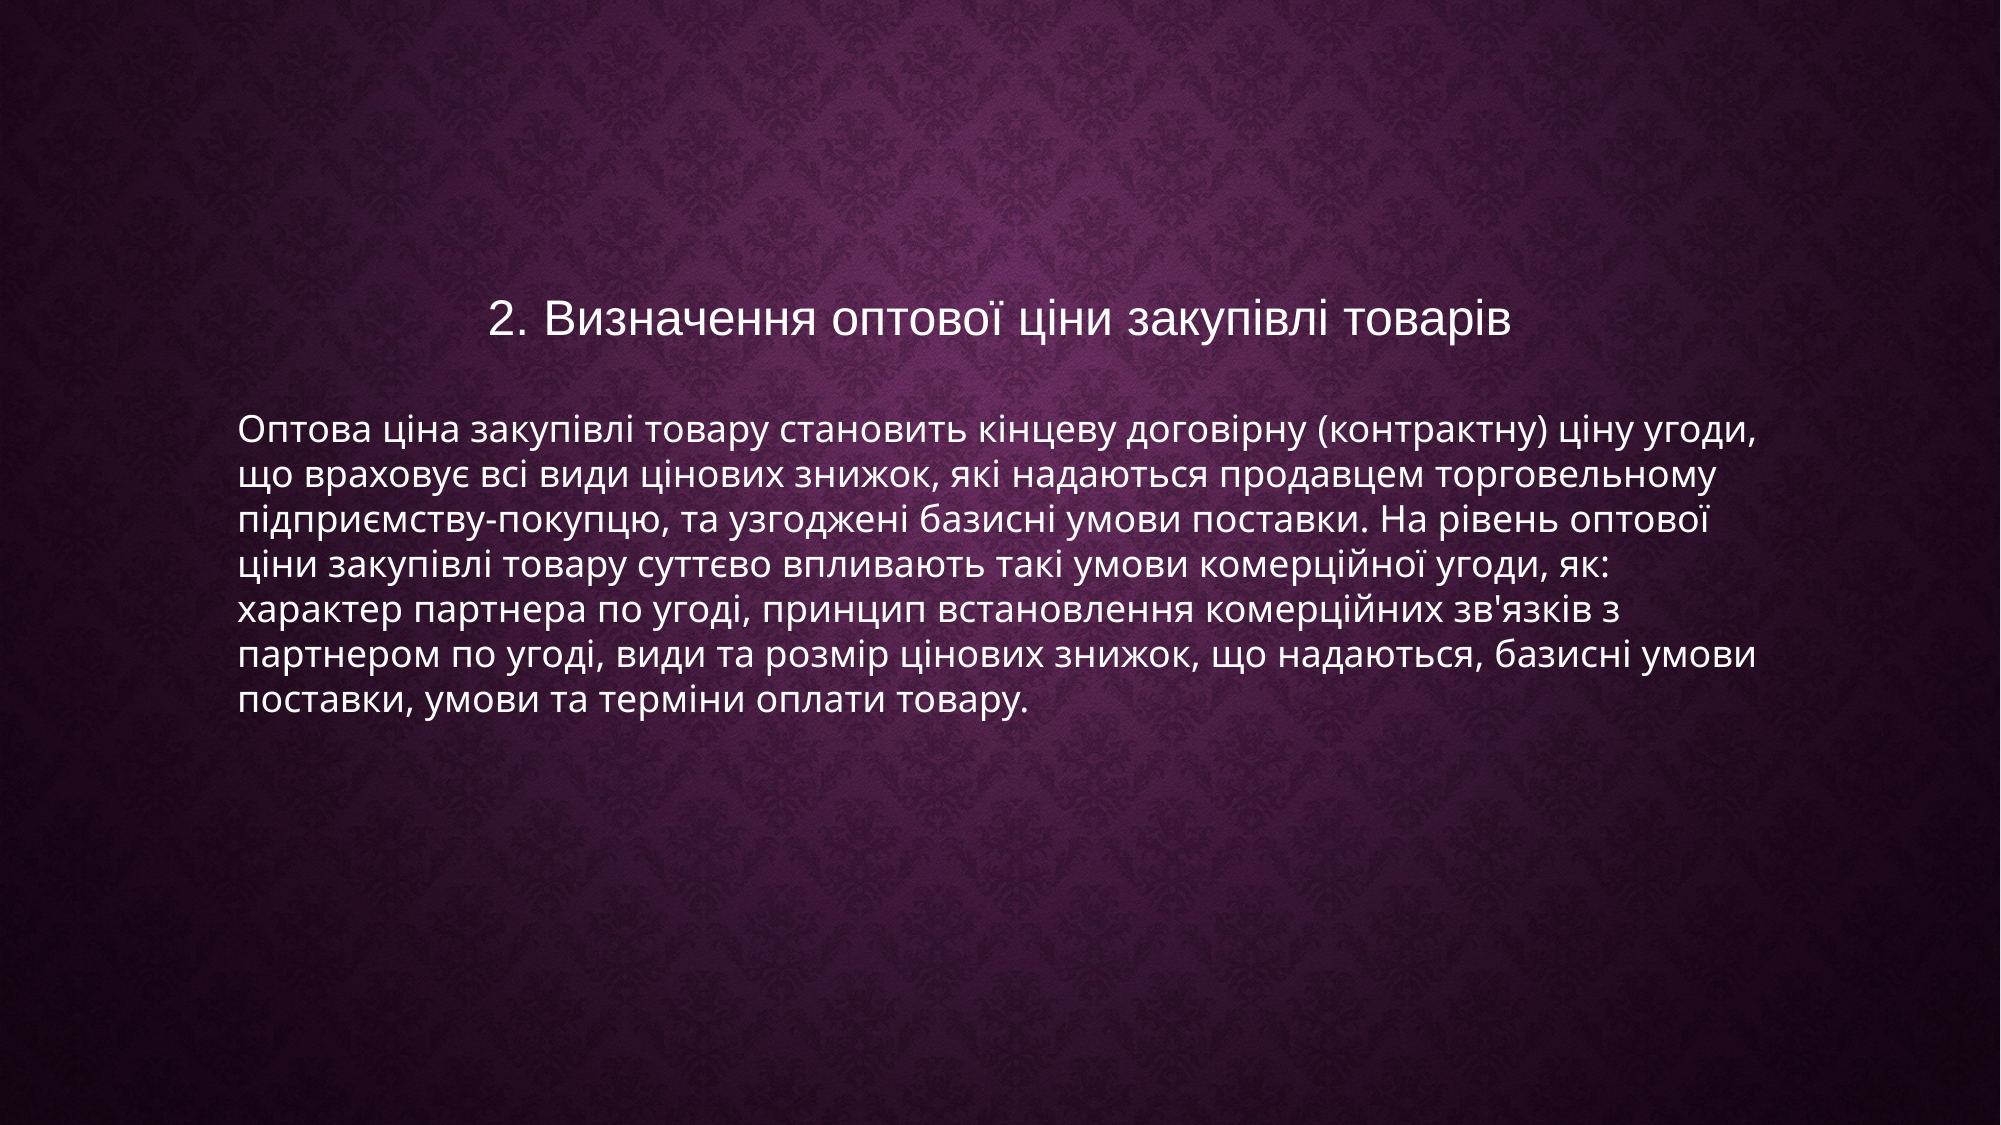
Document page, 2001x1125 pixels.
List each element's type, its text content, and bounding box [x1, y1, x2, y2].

text_box 2. Визначення оптової ціни закупівлі товарів Оптова ціна закупівлі товару становить кінцеву договірну (контрактну) ціну угоди, що враховує всі види цінових знижок, які надаються продавцем торговельному підприємству-покупцю, та узгоджені базисні умови поставки. На рівень оптової ціни закупівлі товару суттєво впливають такі умови комерційної угоди, як: характер партнера по угоді, принцип встановлення комерційних зв'язків з партнером по угоді, види та розмір цінових знижок, що надаються, базисні умови поставки, умови та терміни оплати товару. [222, 277, 1778, 728]
